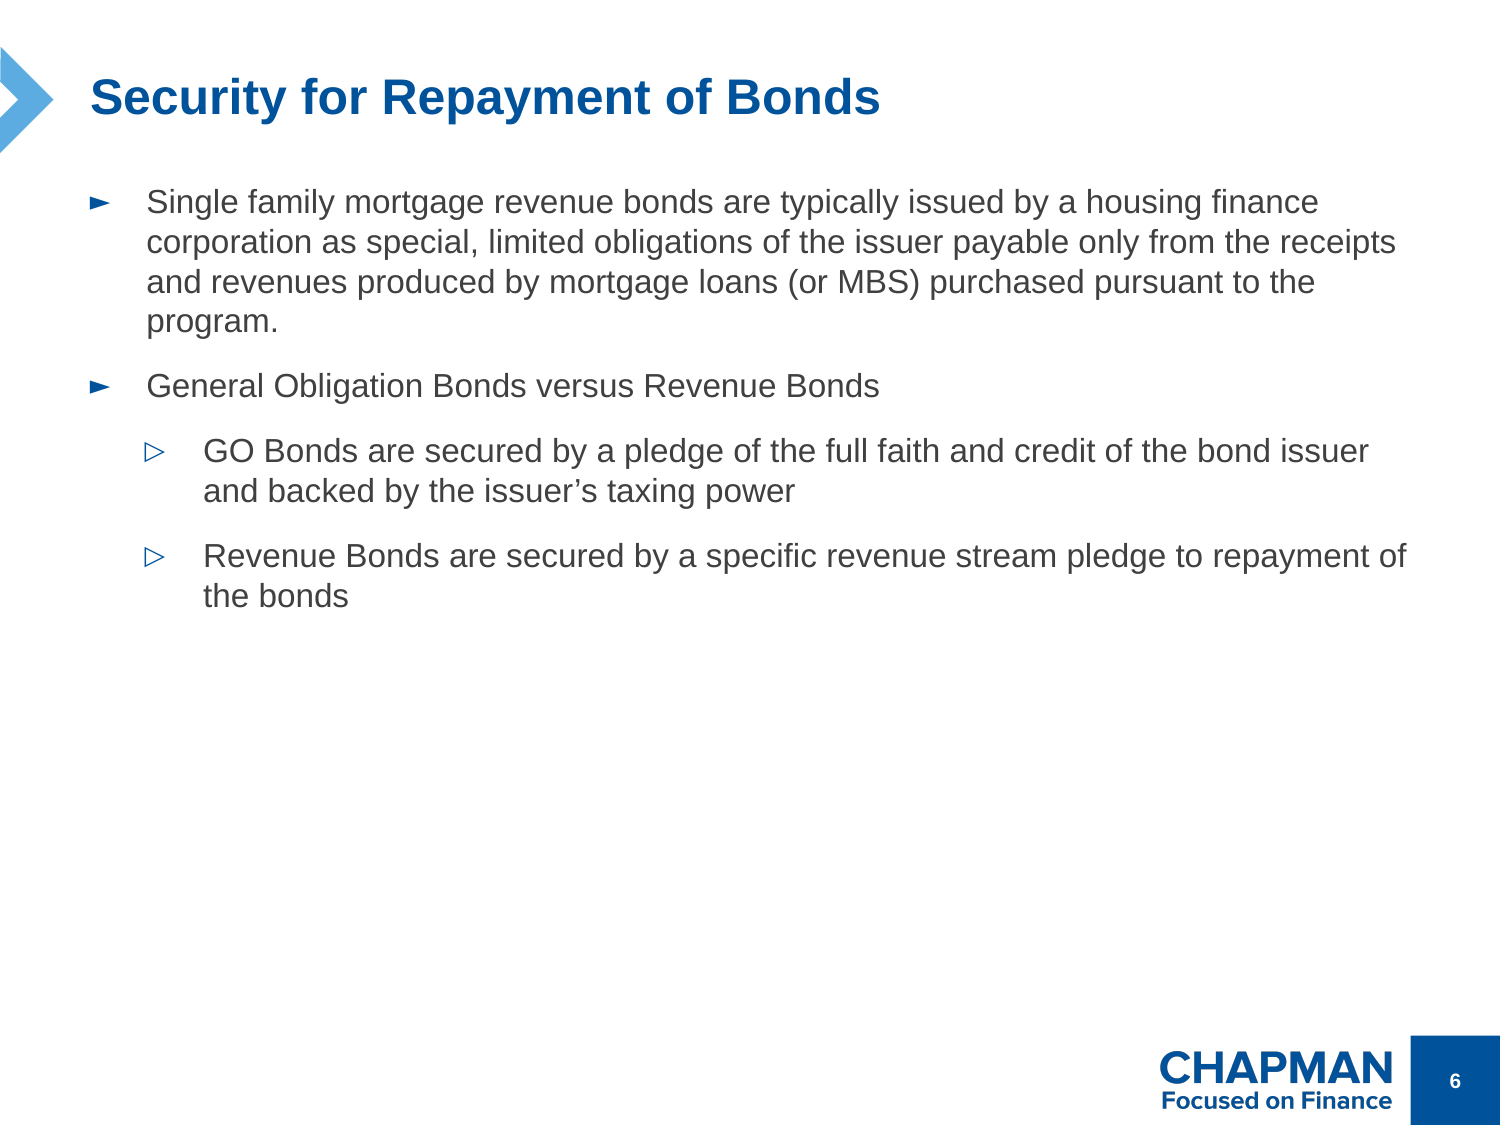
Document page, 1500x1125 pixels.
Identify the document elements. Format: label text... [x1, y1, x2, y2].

picture [1160, 1051, 1392, 1109]
title Security for Repayment of Bonds [75, 42, 1425, 155]
list Single family mortgage revenue bonds are typically issued by a housing finance corporation as special, limited obligations of the issuer payable only from the receipts and revenues produced by mortgage loans (or MBS) purchased pursuant to the program. General Obligation Bonds versus Revenue Bonds GO Bonds are secured by a pledge of the full faith and credit of the bond issuer and backed by the issuer’s taxing power Revenue Bonds are secured by a specific revenue stream pledge to repayment of the bonds [75, 172, 1425, 934]
